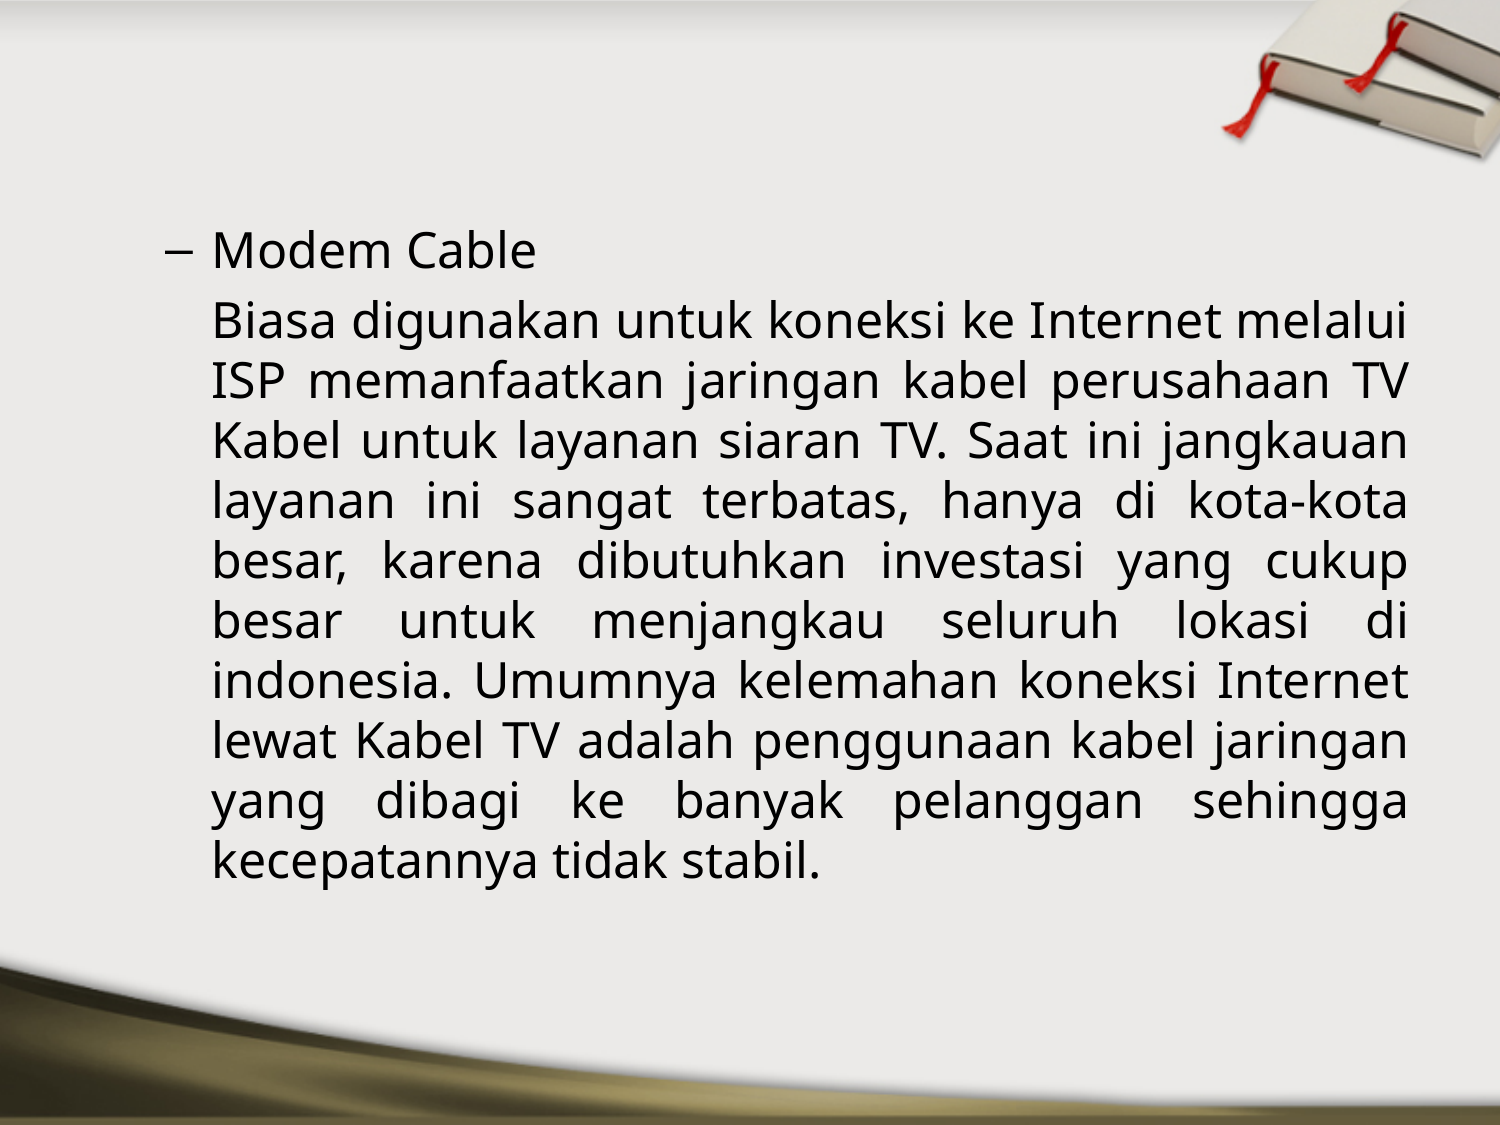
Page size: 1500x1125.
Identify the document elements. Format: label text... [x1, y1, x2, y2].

list Modem Cable Biasa digunakan untuk koneksi ke Internet melalui ISP memanfaatkan jaringan kabel perusahaan TV Kabel untuk layanan siaran TV. Saat ini jangkauan layanan ini sangat terbatas, hanya di kota-kota besar, karena dibutuhkan investasi yang cukup besar untuk menjangkau seluruh lokasi di indonesia. Umumnya kelemahan koneksi Internet lewat Kabel TV adalah penggunaan kabel jaringan yang dibagi ke banyak pelanggan sehingga kecepatannya tidak stabil. [74, 210, 1426, 954]
picture [0, 0, 1500, 1125]
